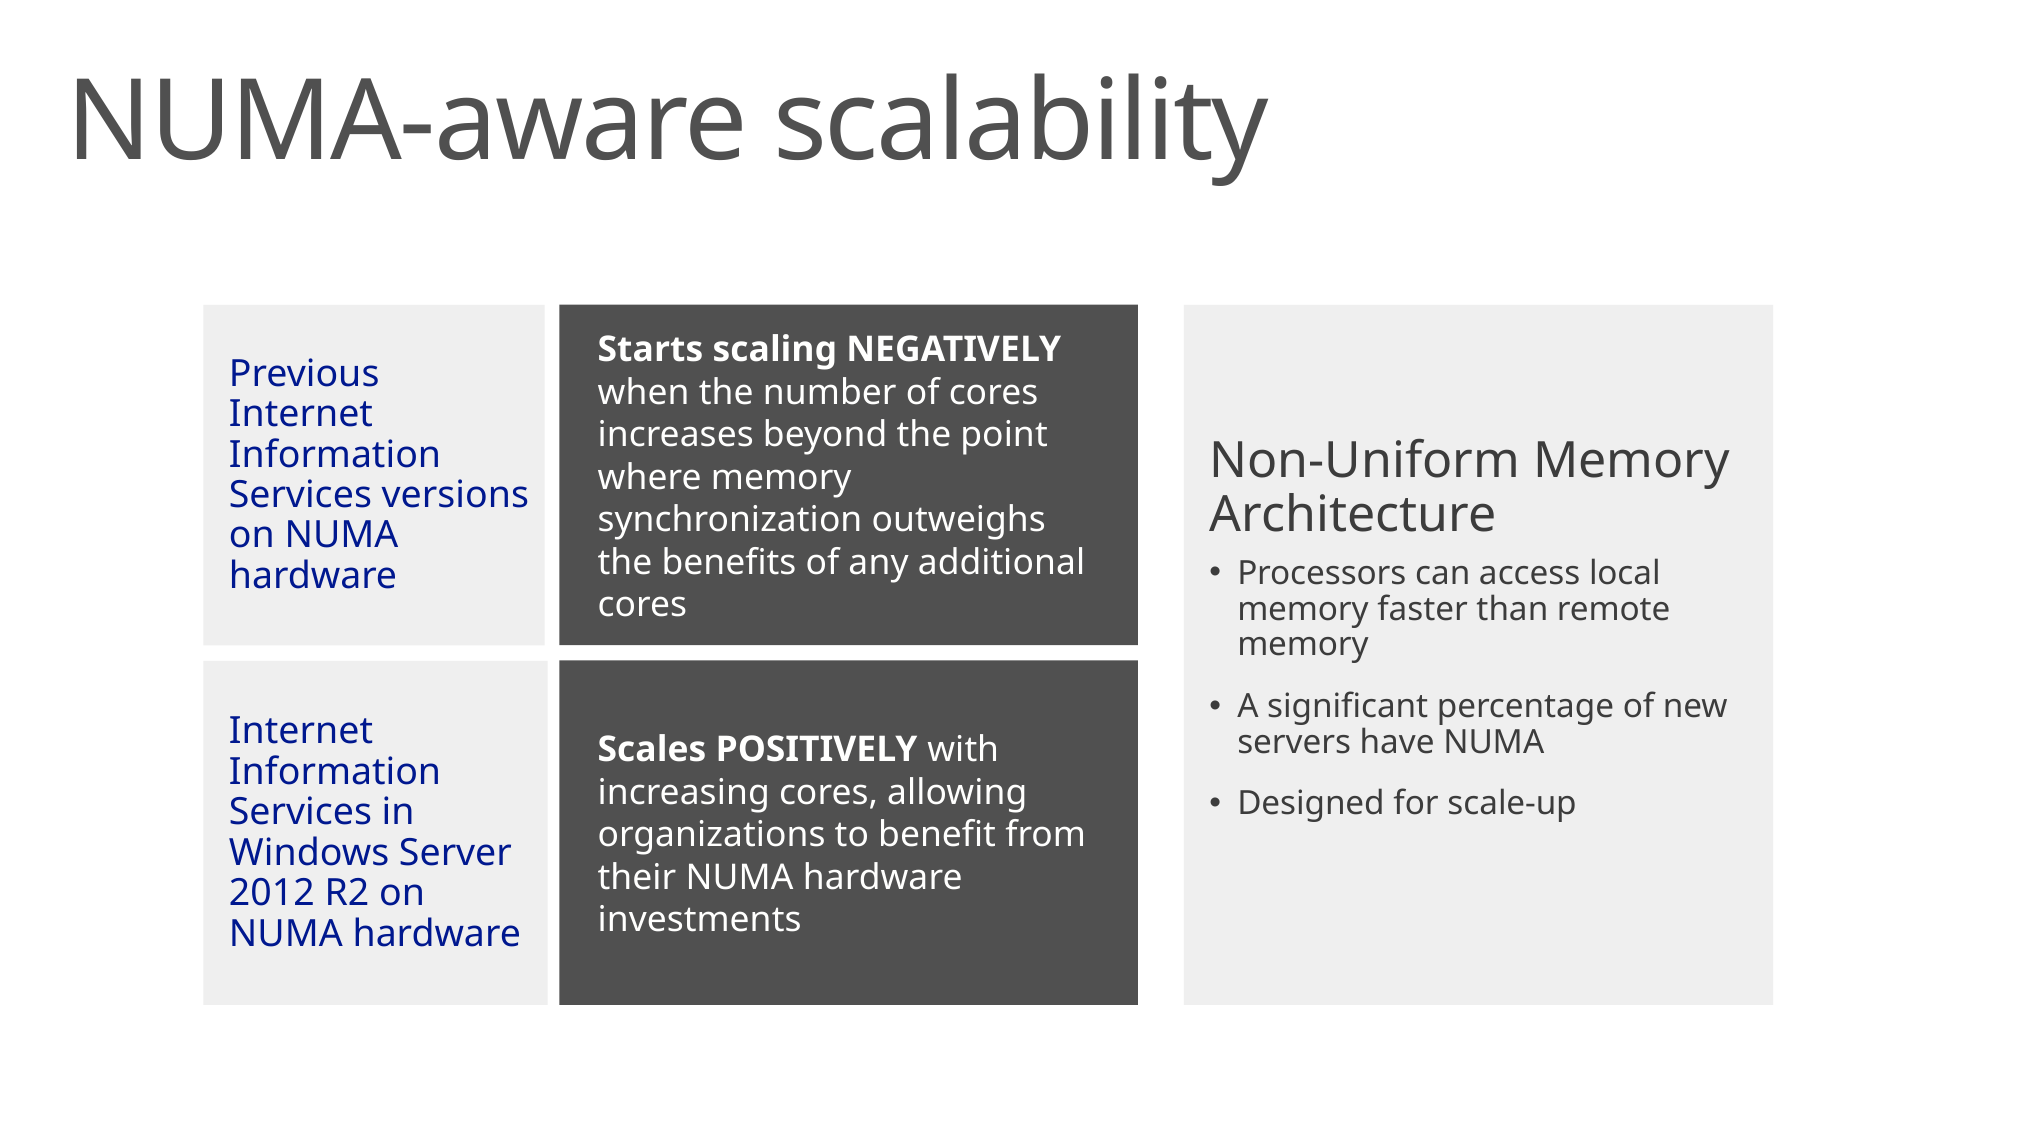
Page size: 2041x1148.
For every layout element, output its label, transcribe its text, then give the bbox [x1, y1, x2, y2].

text_box Previous Internet Information Services versions on NUMA hardware [203, 304, 545, 646]
text_box Scales POSITIVELY with increasing cores, allowing organizations to benefit from their NUMA hardware investments [559, 660, 1138, 1005]
text_box Starts scaling NEGATIVELY when the number of cores increases beyond the point where memory synchronization outweighs the benefits of any additional cores [559, 304, 1138, 646]
text_box Internet Information Services in Windows Server 2012 R2 on NUMA hardware [203, 660, 548, 1005]
text_box NUMA-aware scalability [42, 47, 1910, 200]
text_box Non-Uniform Memory Architecture Processors can access local memory faster than remote memory A significant percentage of new servers have NUMA Designed for scale-up [1183, 304, 1774, 1005]
